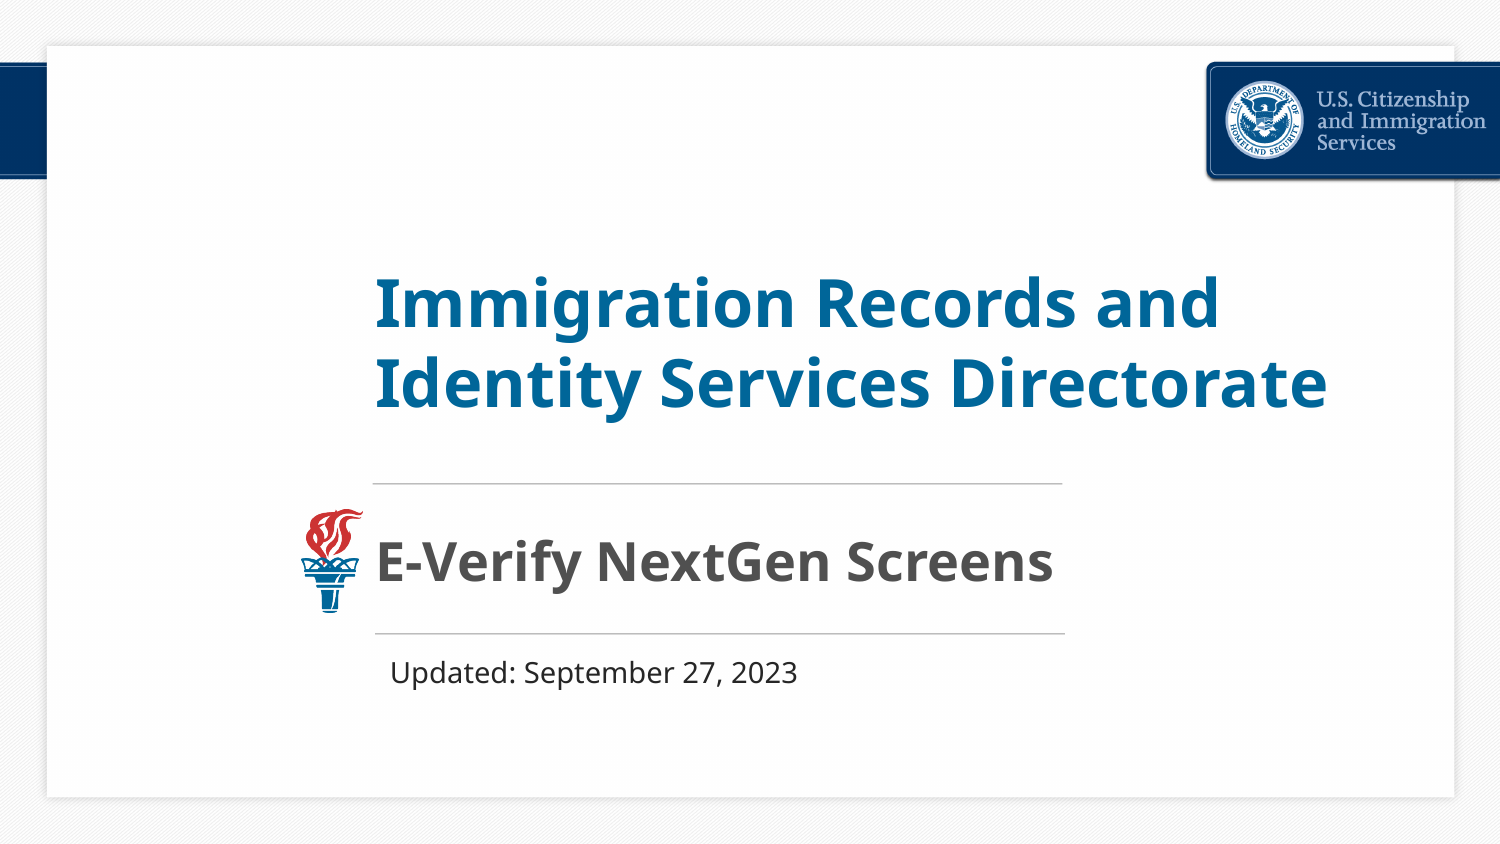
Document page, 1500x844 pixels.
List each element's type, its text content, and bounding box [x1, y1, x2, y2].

picture [0, 0, 1500, 844]
list Updated: September 27, 2023 [375, 646, 863, 697]
subtitle E-Verify NextGen Screens [375, 496, 1350, 622]
title Immigration Records and Identity Services Directorate [375, 209, 1350, 472]
